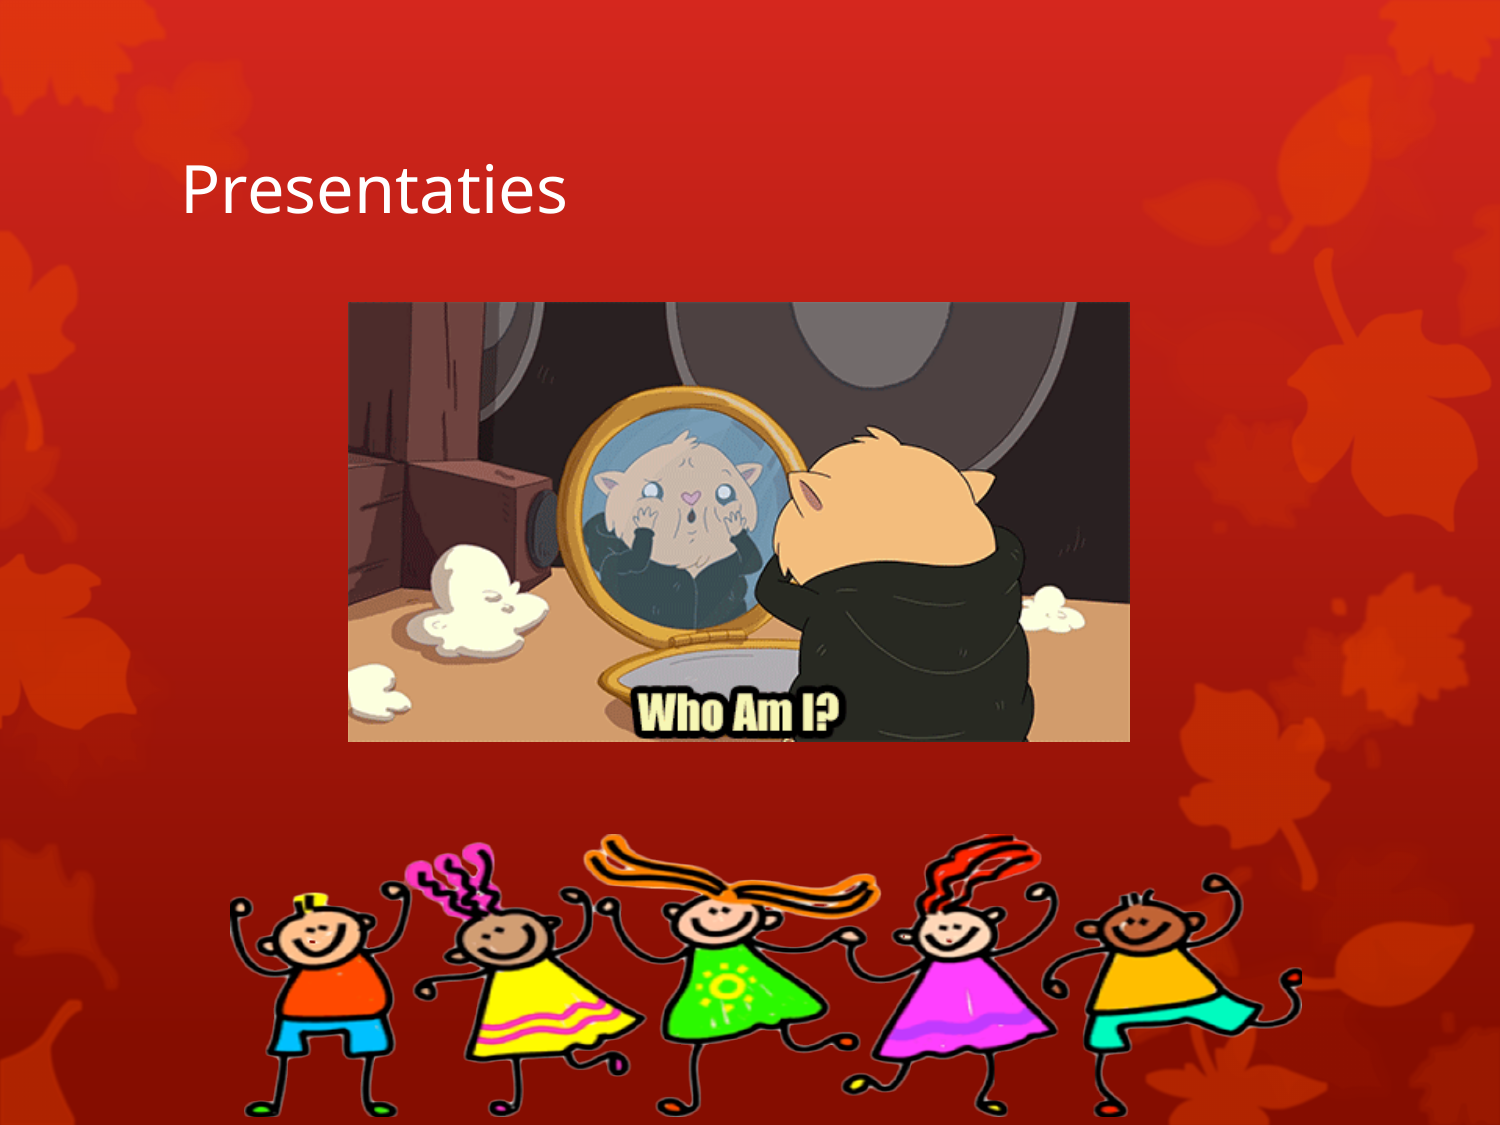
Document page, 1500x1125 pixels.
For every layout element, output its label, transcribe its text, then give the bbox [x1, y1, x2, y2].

title Presentaties [165, 110, 1335, 263]
picture [229, 833, 1303, 1118]
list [347, 302, 1131, 743]
